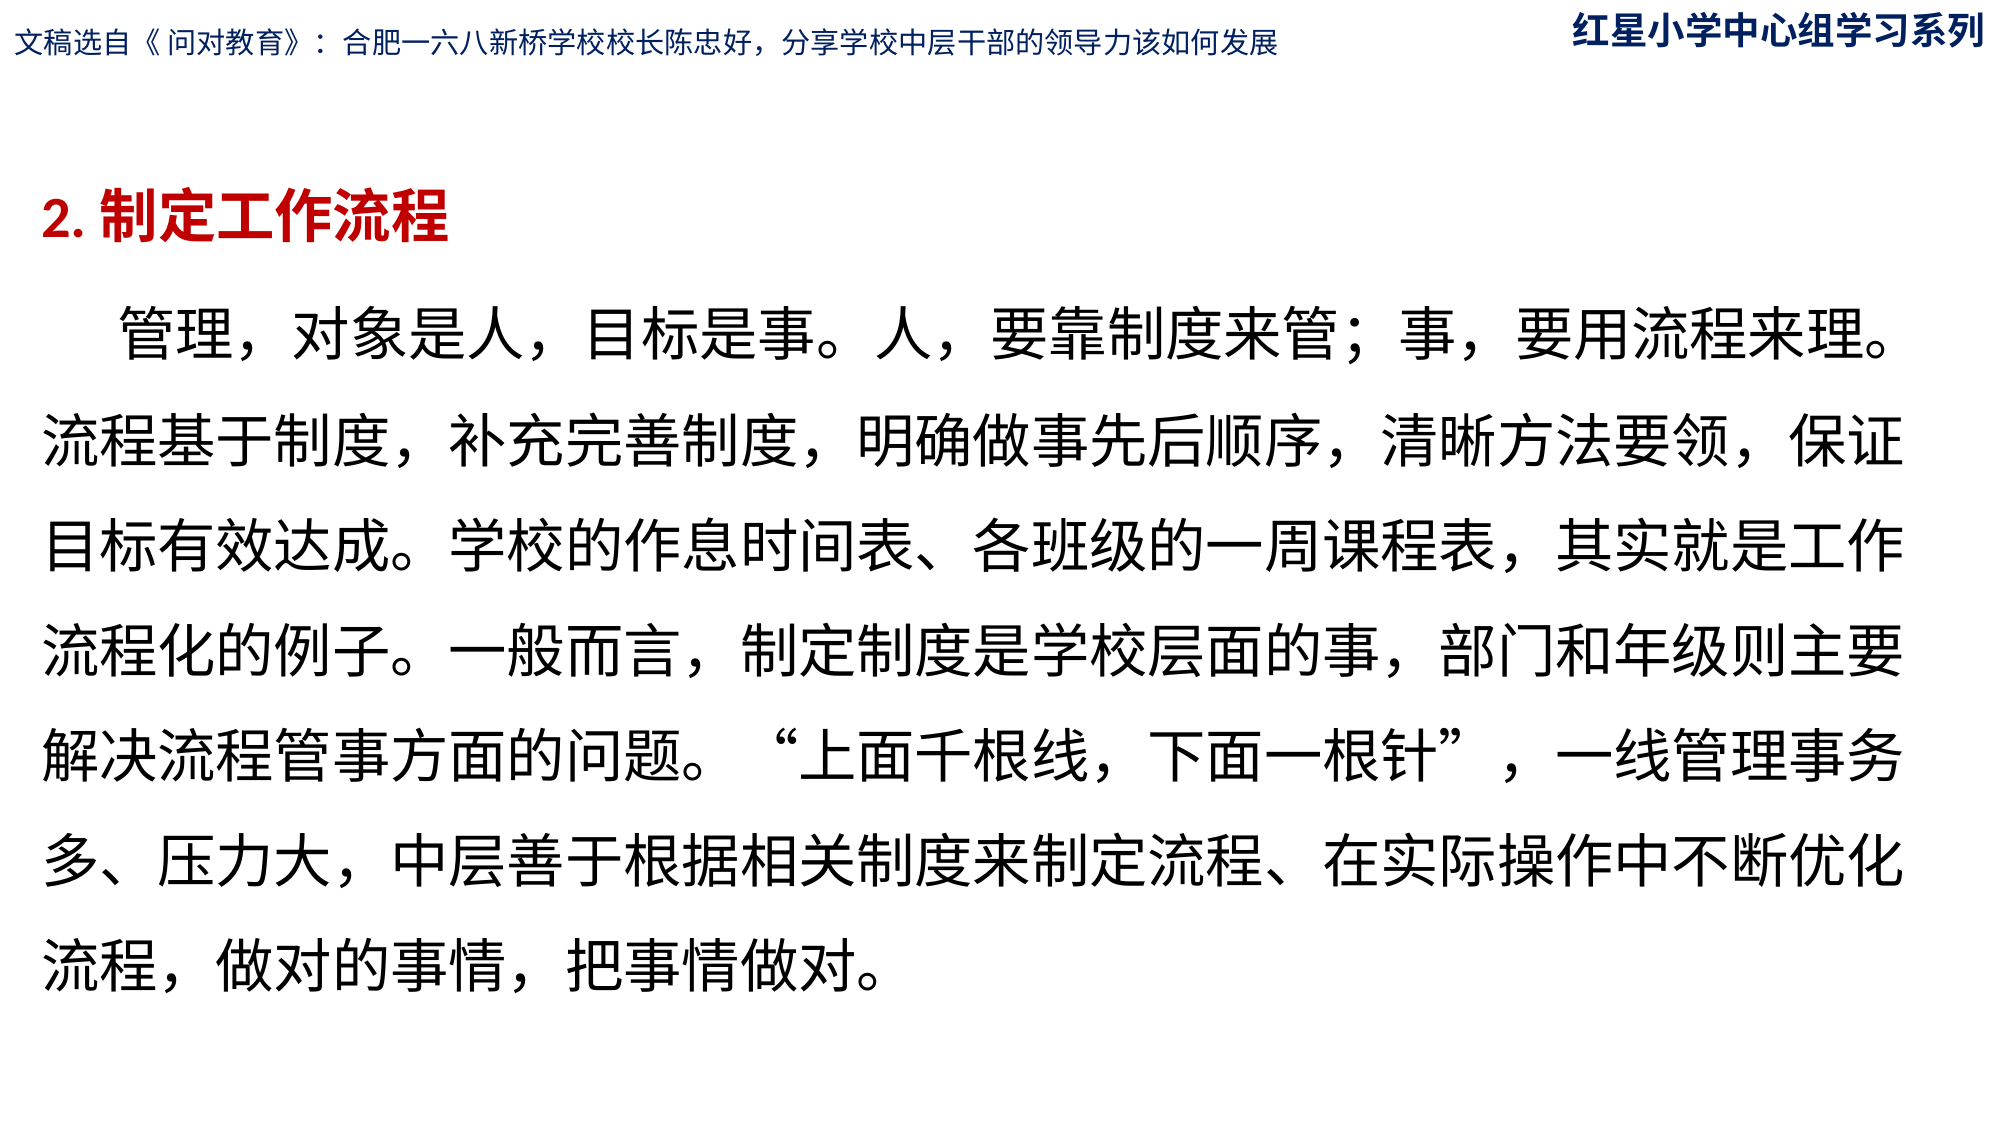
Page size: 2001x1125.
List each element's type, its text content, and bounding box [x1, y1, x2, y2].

text_box 红星小学中心组学习系列 [1557, 0, 2000, 60]
text_box 2.制定工作流程 管理，对象是人，目标是事。人，要靠制度来管；事，要用流程来理。流程基于制度，补充完善制度，明确做事先后顺序，清晰方法要领，保证目标有效达成。学校的作息时间表、各班级的一周课程表，其实就是工作流程化的例子。一般而言，制定制度是学校层面的事，部门和年级则主要解决流程管事方面的问题。“上面千根线，下面一根针”，一线管理事务多、压力大，中层善于根据相关制度来制定流程、在实际操作中不断优化流程，做对的事情，把事情做对。 [26, 136, 1945, 1007]
text_box 文稿选自《 问对教育》：合肥一六八新桥学校校长陈忠好，分享学校中层干部的领导力该如何发展 [0, 0, 1312, 68]
